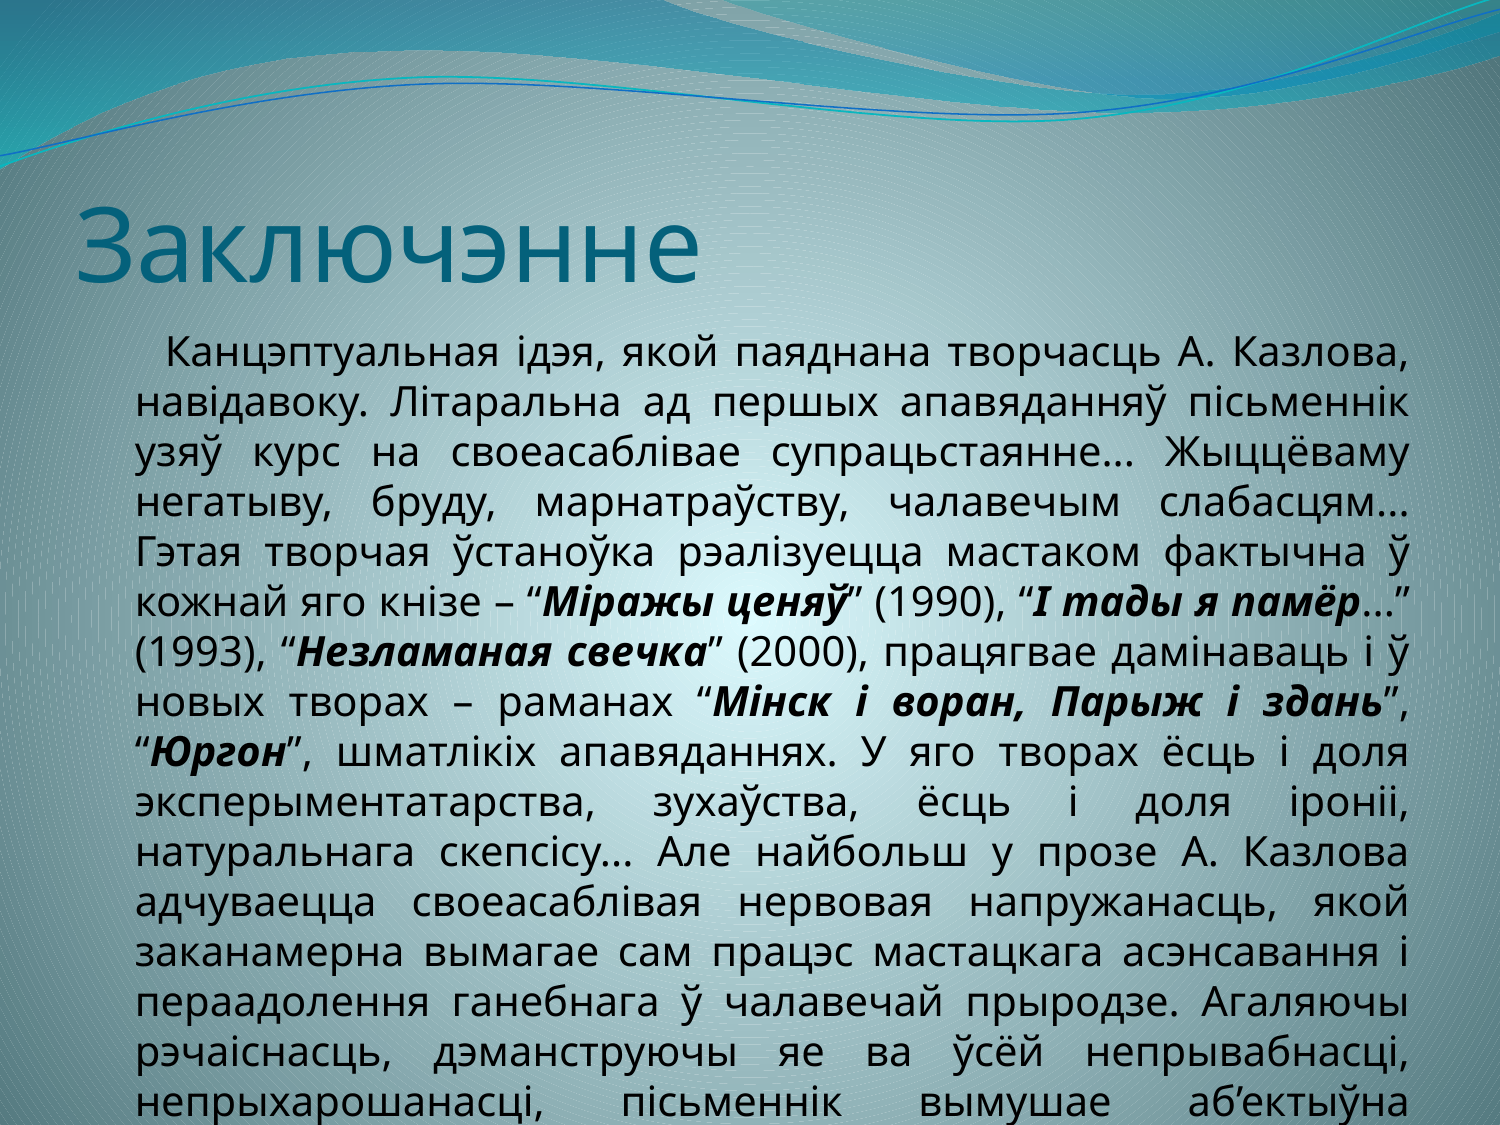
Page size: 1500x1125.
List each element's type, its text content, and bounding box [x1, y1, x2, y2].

list Канцэптуальная ідэя, якой паяднана творчасць А. Казлова, навідавоку. Літаральна ад першых апавяданняў пісьменнік узяў курс на своеасаблівае супрацьстаянне... Жыццёваму негатыву, бруду, марнатраўству, чалавечым слабасцям... Гэтая творчая ўстаноўка рэалізуецца мастаком фактычна ў кожнай яго кнізе – “Міражы ценяў” (1990), “І тады я памёр...” (1993), “Незламаная свечка” (2000), працягвае дамінаваць і ў новых творах – раманах “Мінск і воран, Парыж і здань”, “Юргон”, шматлікіх апавяданнях. У яго творах ёсць і доля эксперыментатарства, зухаўства, ёсць і доля іроніі, натуральнага скепсісу... Але найбольш у прозе А. Казлова адчуваецца своеасаблівая нервовая напружанасць, якой заканамерна вымагае сам працэс мастацкага асэнсавання і пераадолення ганебнага ў чалавечай прыродзе. Агаляючы рэчаіснасць, дэманструючы яе ва ўсёй непрывабнасці, непрыхарошанасці, пісьменнік вымушае аб’ектыўна ўспрымаць рэальны стан рэчаў, інакш кажучы, ён ставіць чытача перад фактам. [75, 317, 1425, 1038]
title Заключэнне [75, 115, 1425, 303]
